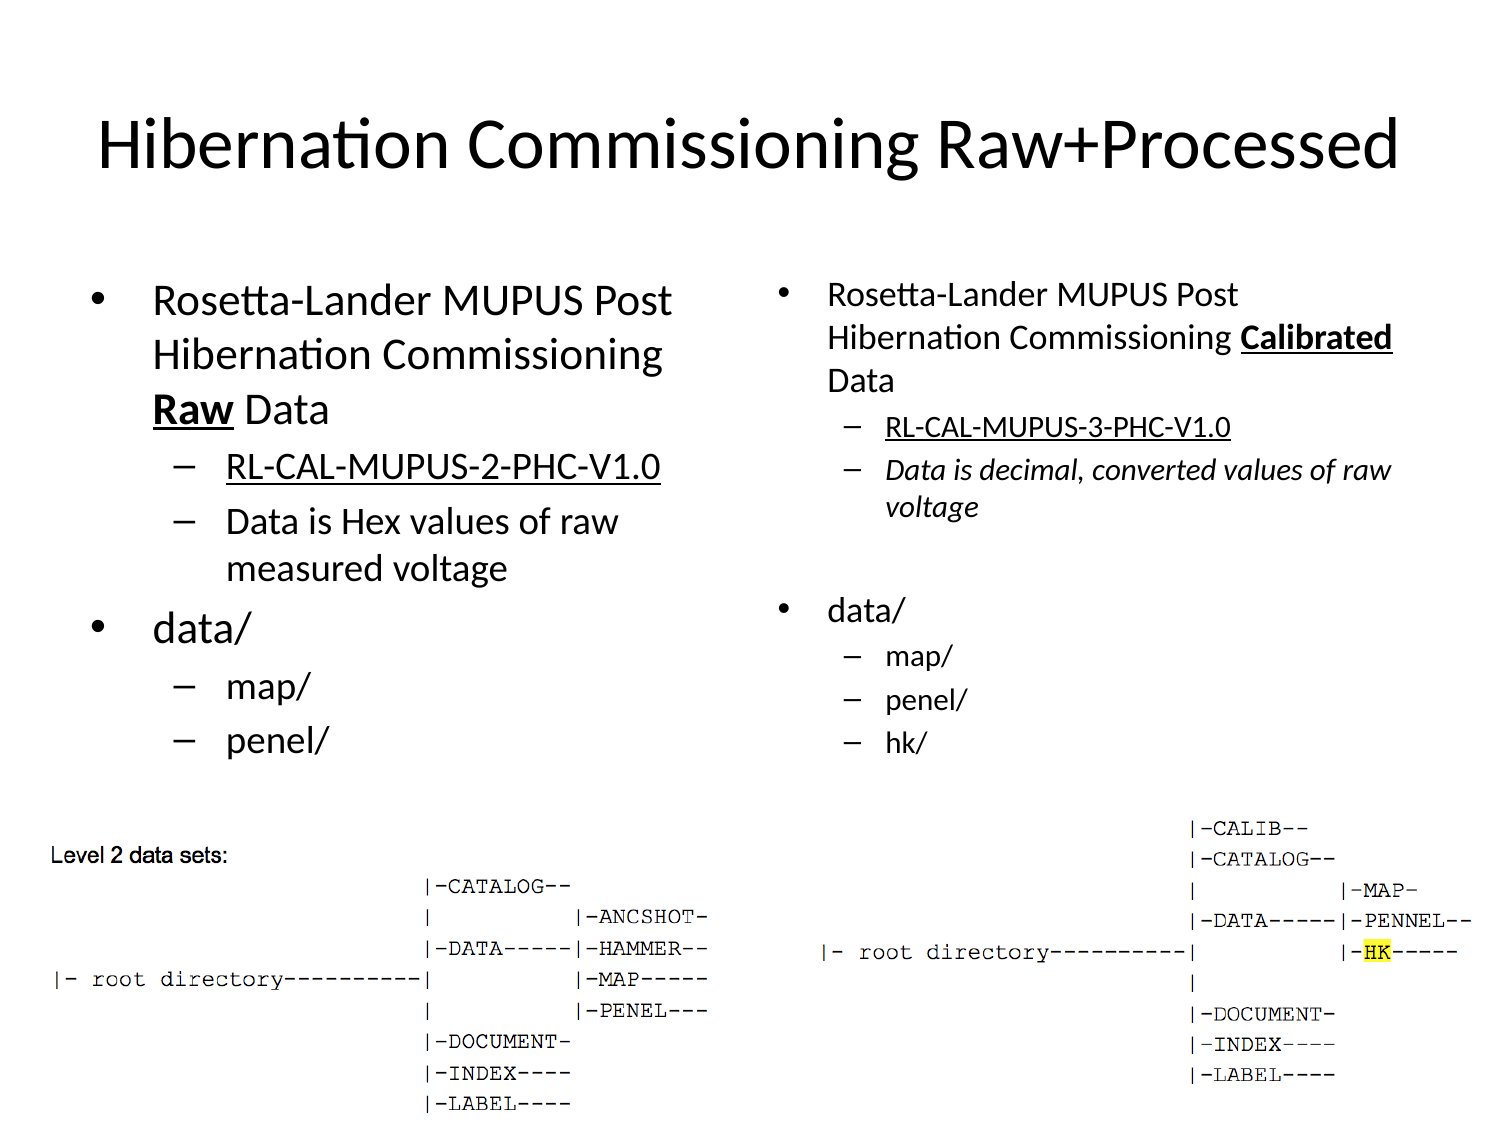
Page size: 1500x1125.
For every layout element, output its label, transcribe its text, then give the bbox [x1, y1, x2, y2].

picture [1, 816, 738, 1125]
list Rosetta-Lander MUPUS Post Hibernation Commissioning Calibrated Data RL-CAL-MUPUS-3-PHC-V1.0 Data is decimal, converted values of raw voltage data/ map/ penel/ hk/ [762, 262, 1425, 771]
title Hibernation Commissioning Raw+Processed [75, 45, 1425, 233]
list Rosetta-Lander MUPUS Post Hibernation Commissioning Raw Data RL-CAL-MUPUS-2-PHC-V1.0 Data is Hex values of raw measured voltage data/ map/ penel/ [75, 262, 738, 771]
picture [780, 770, 1500, 1125]
